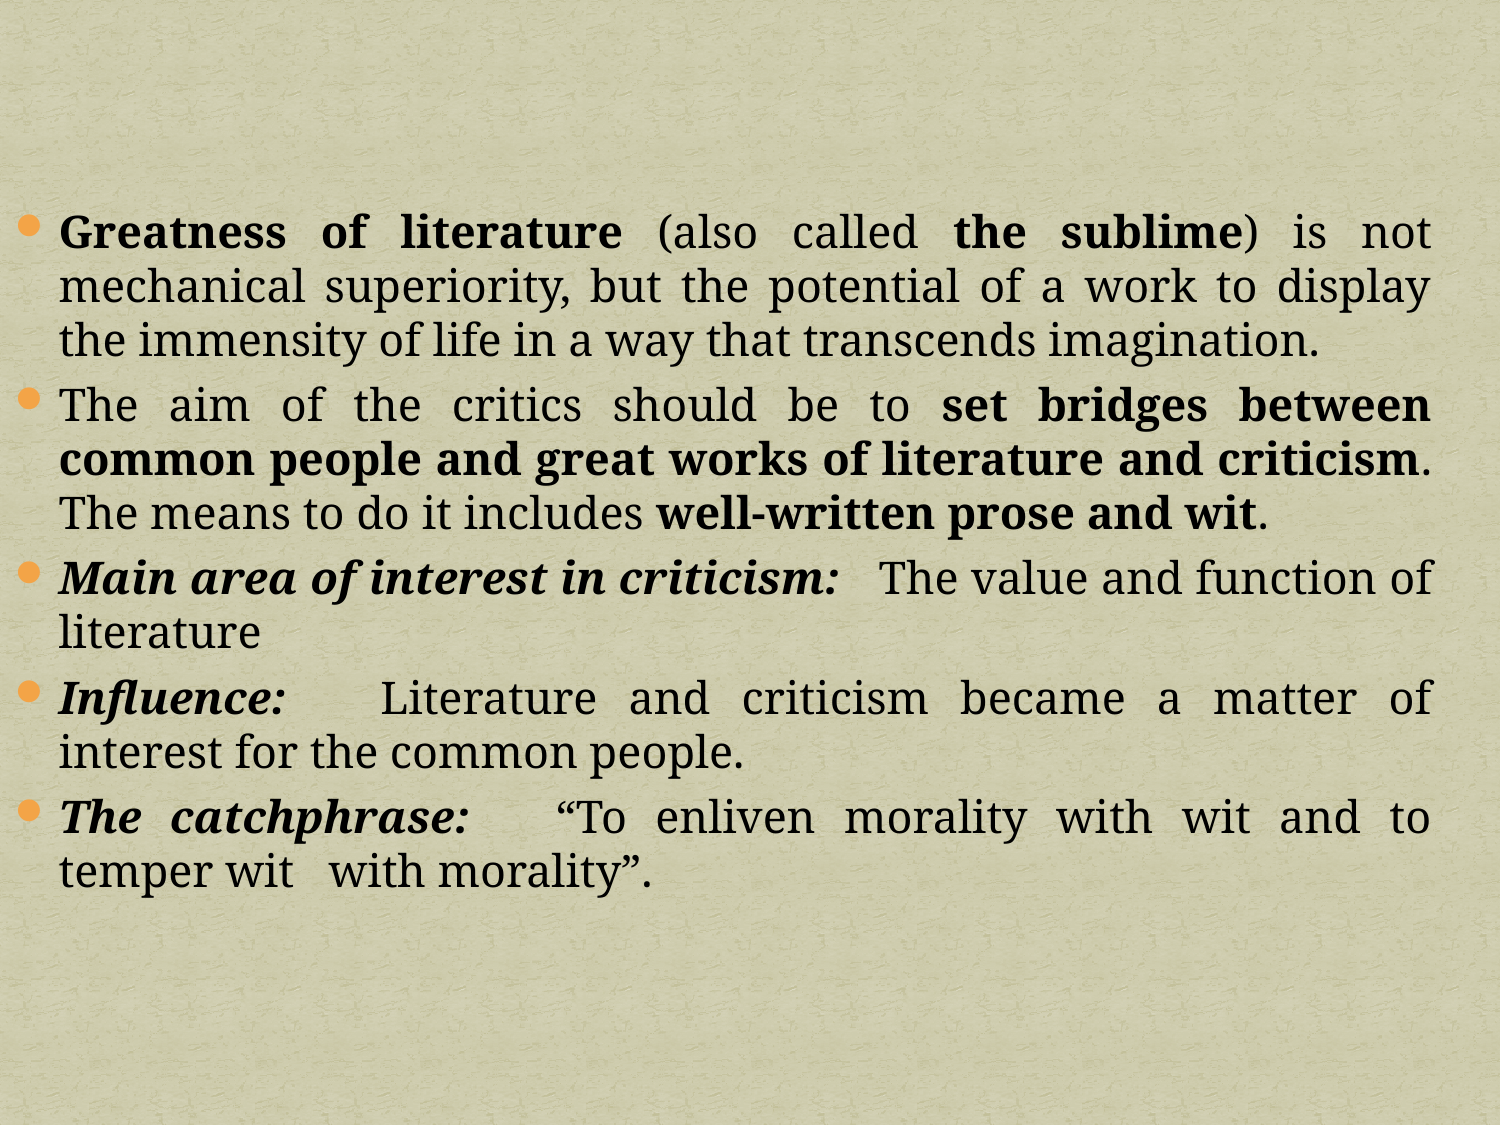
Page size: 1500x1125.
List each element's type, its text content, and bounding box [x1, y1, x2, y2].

list Greatness of literature (also called the sublime) is not mechanical superiority, but the potential of a work to display the immensity of life in a way that transcends imagination. The aim of the critics should be to set bridges between common people and great works of literature and criticism. The means to do it includes well-written prose and wit. Main area of interest in criticism: The value and function of literature Influence: Literature and criticism became a matter of interest for the common people. The catchphrase: “To enliven morality with wit and to temper wit with morality”. [0, 196, 1447, 947]
